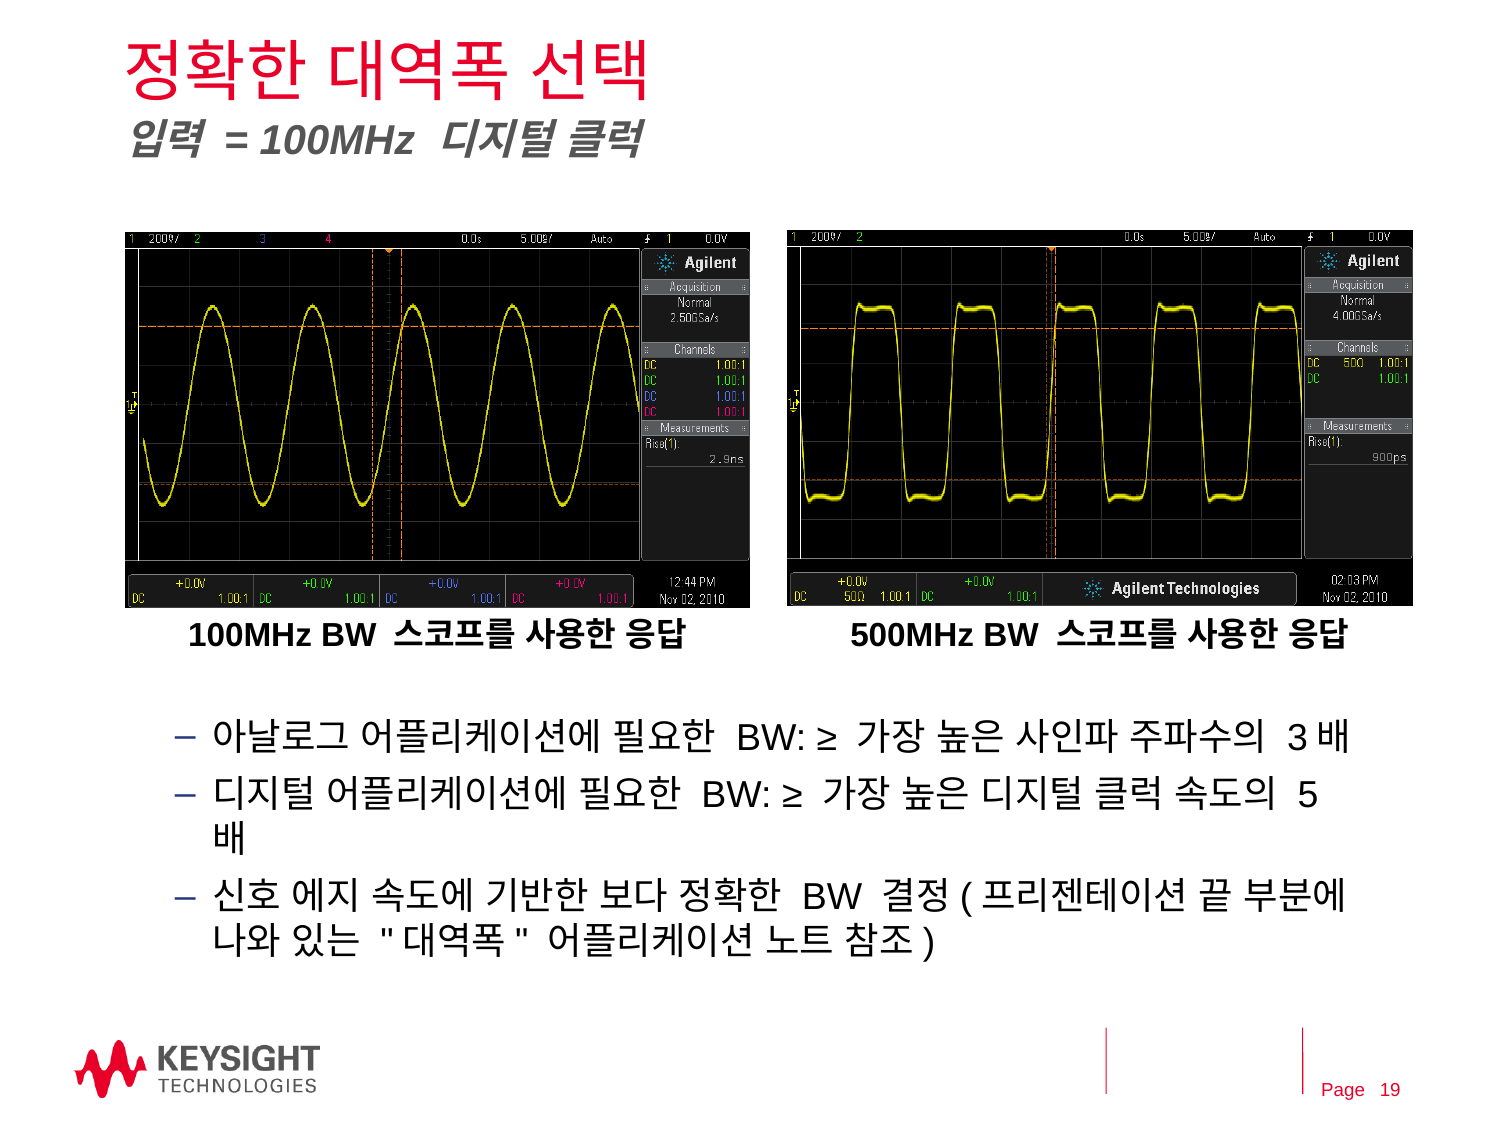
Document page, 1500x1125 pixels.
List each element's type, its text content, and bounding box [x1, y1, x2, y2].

picture [73, 1040, 320, 1098]
list 아날로그 어플리케이션에 필요한 BW: ≥ 가장 높은 사인파 주파수의 3배 디지털 어플리케이션에 필요한 BW: ≥ 가장 높은 디지털 클럭 속도의 5배 신호 에지 속도에 기반한 보다 정확한 BW 결정(프리젠테이션 끝 부분에 나와 있는 "대역폭" 어플리케이션 노트 참조) [174, 712, 1352, 1015]
picture [787, 228, 1413, 606]
text_box 500MHz BW 스코프를 사용한 응답 [774, 606, 1425, 661]
title 정확한 대역폭 선택 [123, 24, 1304, 110]
list 입력 = 100MHz 디지털 클럭 [125, 112, 1313, 188]
text_box 100MHz BW 스코프를 사용한 응답 [112, 606, 763, 661]
picture [124, 231, 751, 608]
slide_number 19 [1379, 1065, 1425, 1100]
